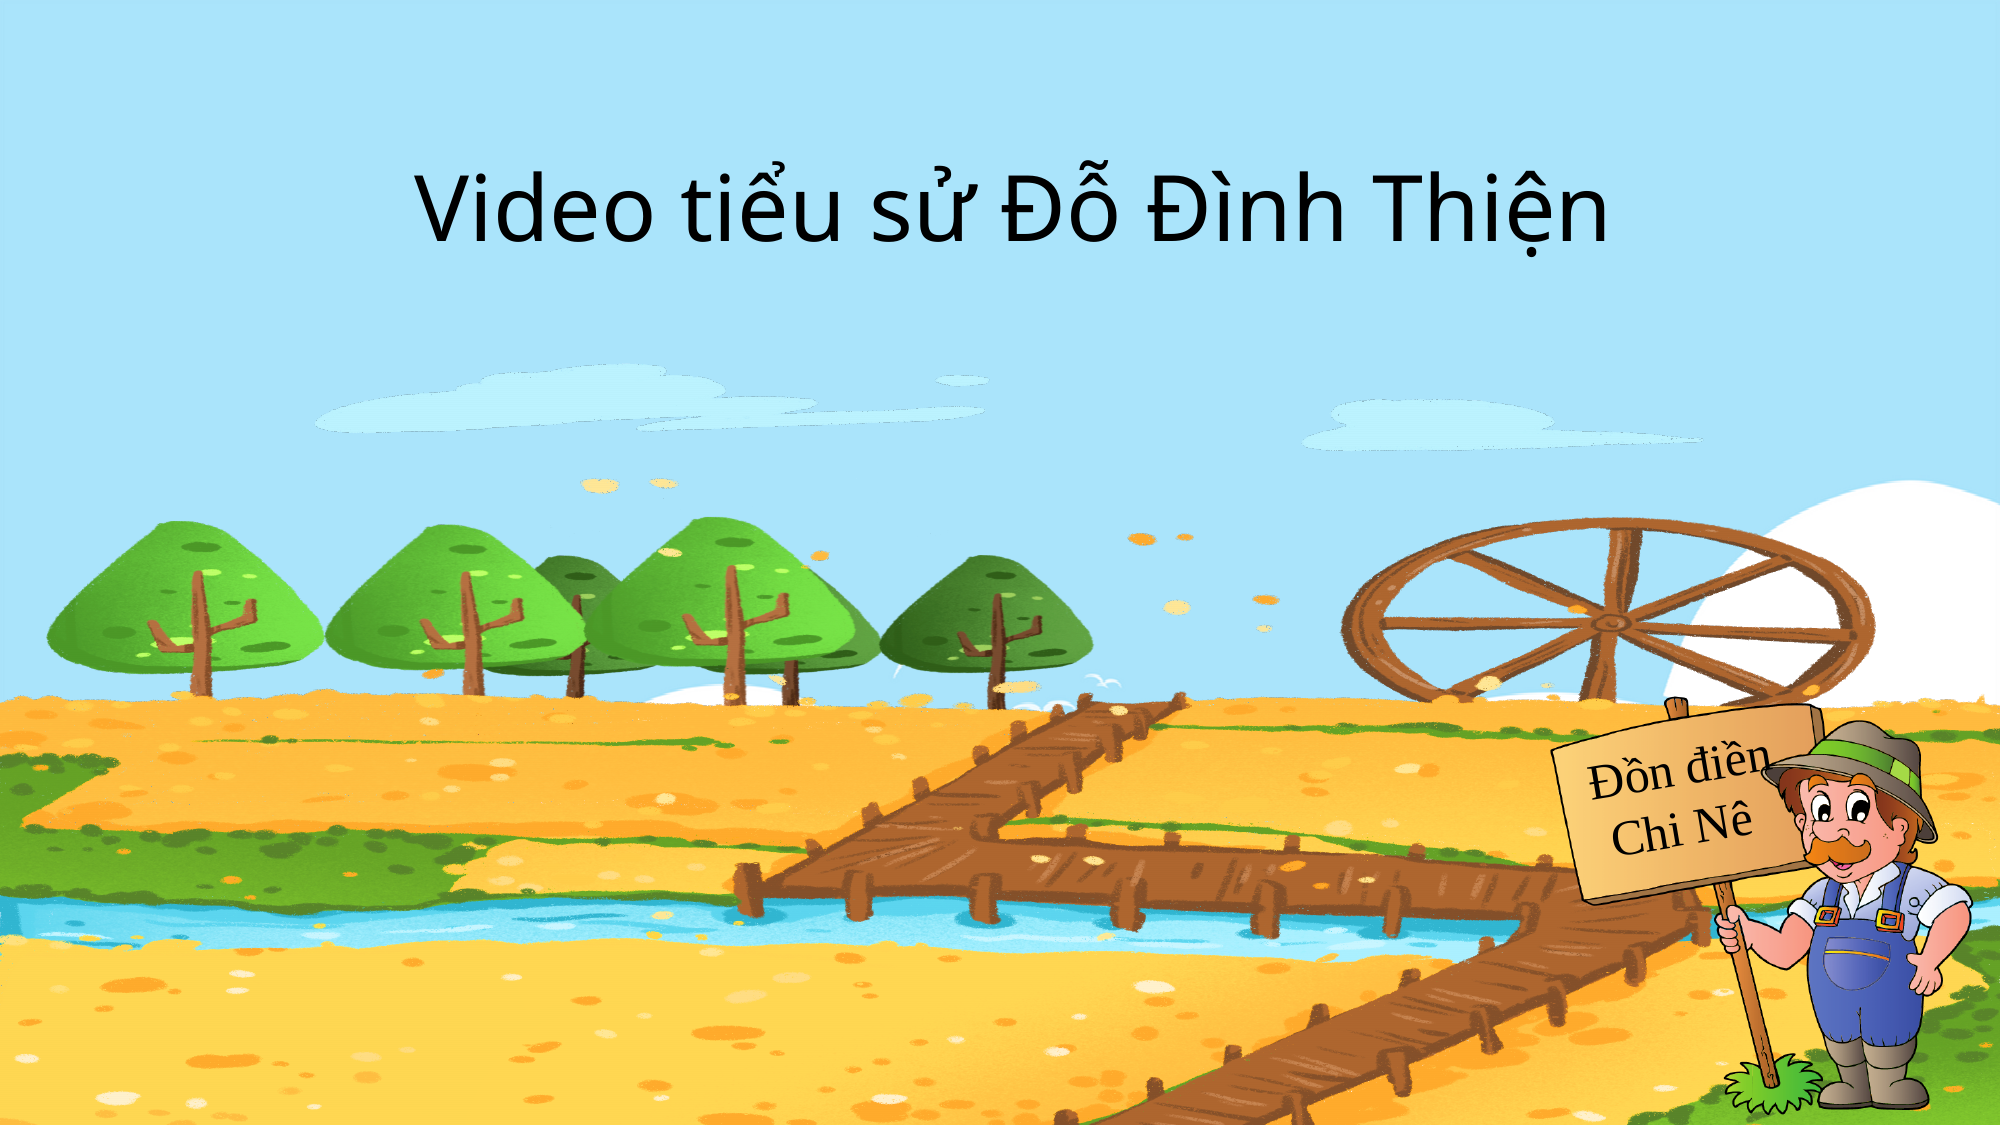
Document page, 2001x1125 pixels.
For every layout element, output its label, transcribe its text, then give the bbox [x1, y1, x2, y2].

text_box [1542, 653, 2000, 1125]
title Video tiểu sử Đỗ Đình Thiện [264, 149, 1765, 274]
picture [0, 0, 2001, 1125]
